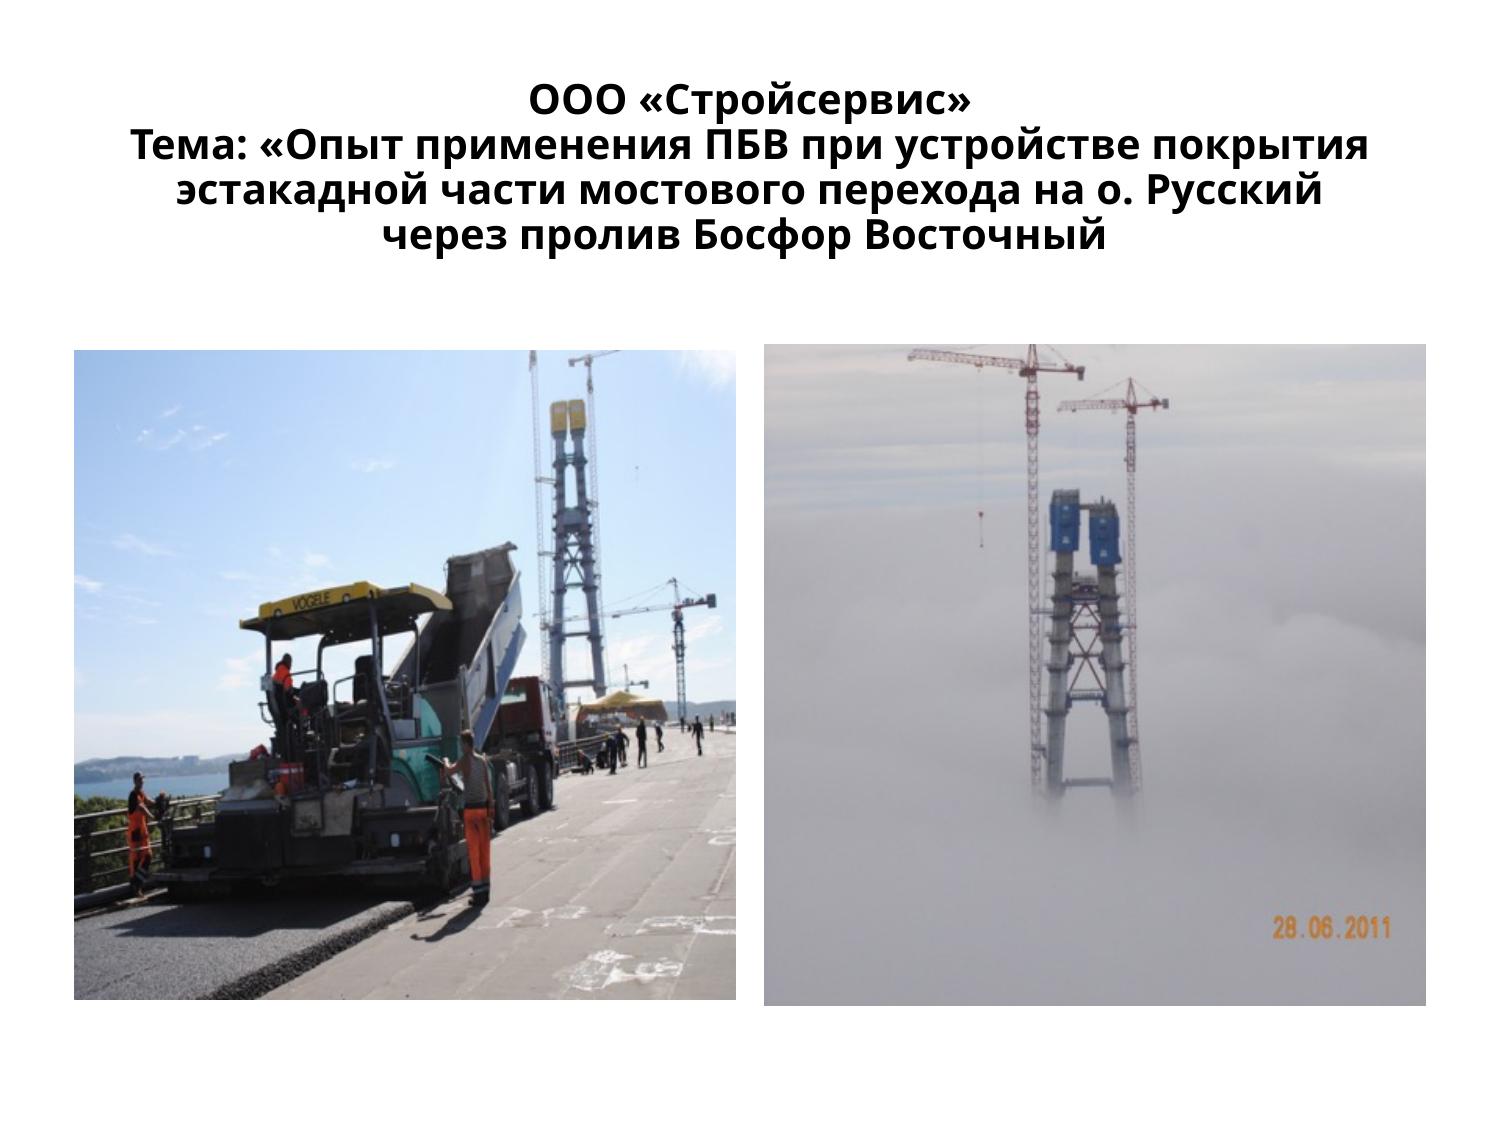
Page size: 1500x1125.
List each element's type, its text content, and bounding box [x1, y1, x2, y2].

picture [764, 344, 1426, 1006]
picture [74, 350, 736, 1000]
title ООО «Стройсервис» Тема: «Опыт применения ПБВ при устройстве покрытия эстакадной части мостового перехода на о. Русский через пролив Босфор Восточный [103, 59, 1397, 278]
